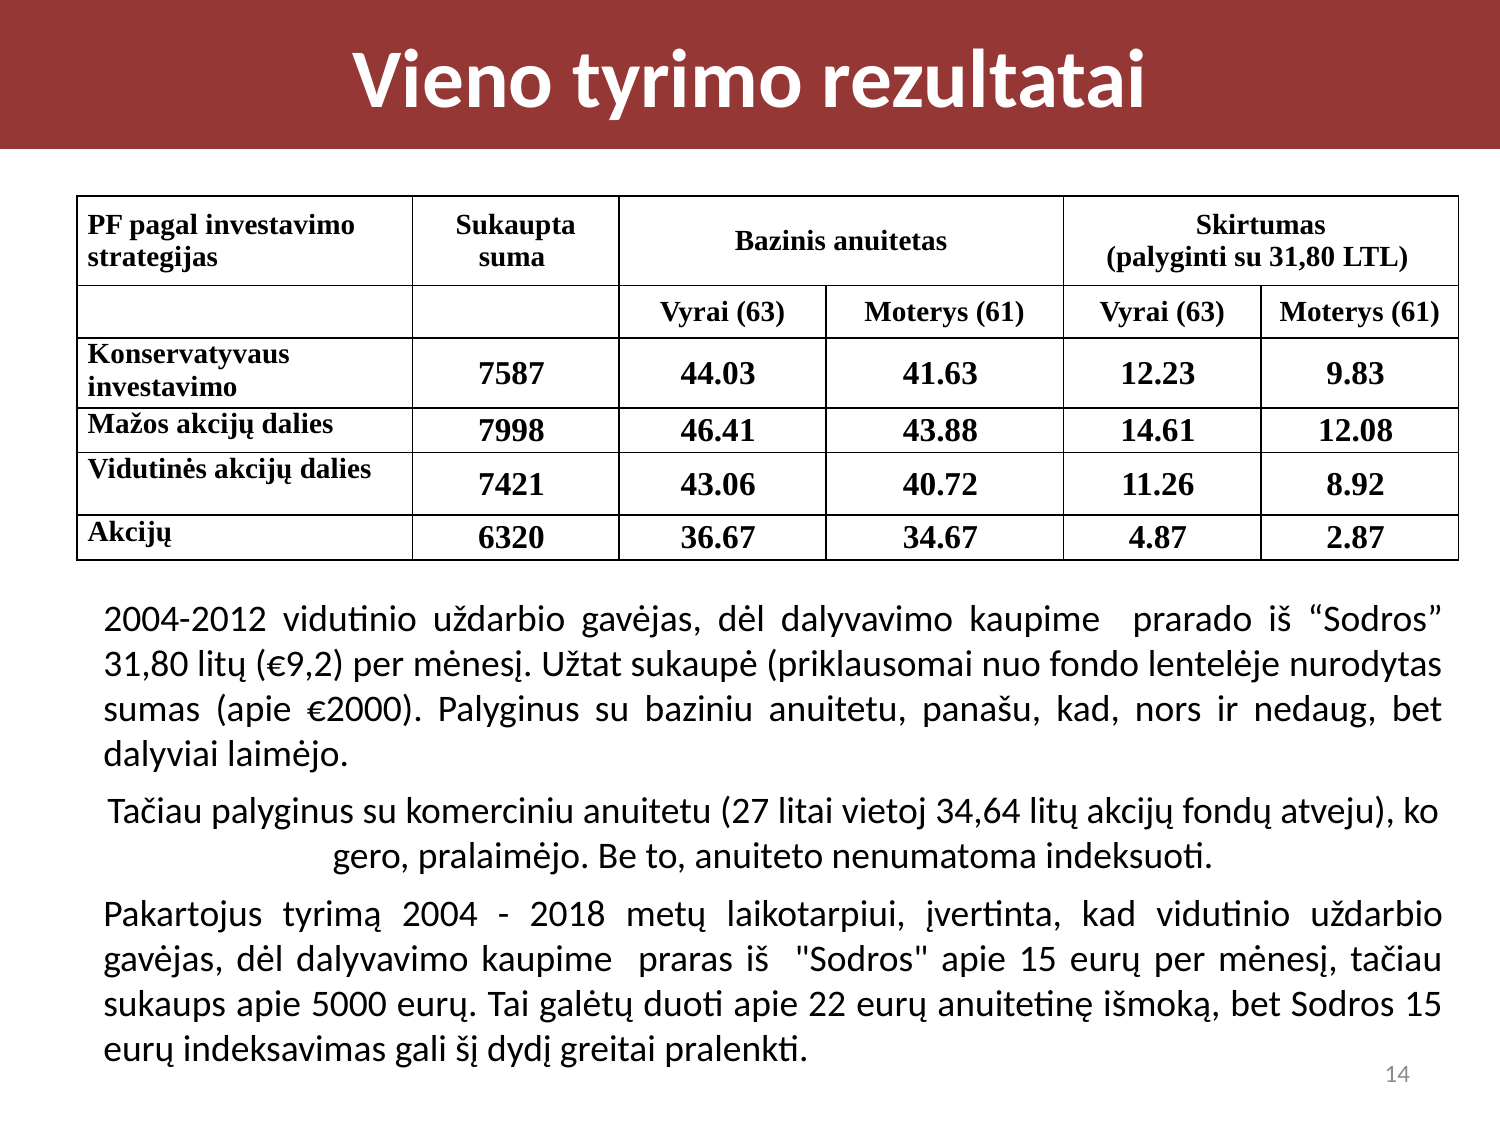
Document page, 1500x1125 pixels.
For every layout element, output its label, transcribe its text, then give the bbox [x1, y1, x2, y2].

table_cell 4.87 [1064, 516, 1260, 559]
table_cell Akcijų [78, 516, 412, 559]
table_cell Moterys (61) [827, 286, 1063, 337]
table_cell Vidutinės akcijų dalies [78, 453, 412, 514]
table_header Sukaupta suma [413, 197, 618, 285]
table_cell 8.92 [1262, 453, 1458, 514]
text_box 2004-2012 vidutinio uždarbio gavėjas, dėl dalyvavimo kaupime prarado iš “Sodros” 31,80 litų (€9,2) per mėnesį. Užtat sukaupė (priklausomai nuo fondo lentelėje nurodytas sumas (apie €2000). Palyginus su baziniu anuitetu, panašu, kad, nors ir nedaug, bet dalyviai laimėjo. Tačiau palyginus su komerciniu anuitetu (27 litai vietoj 34,64 litų akcijų fondų atveju), ko gero, pralaimėjo. Be to, anuiteto nenumatoma indeksuoti. Pakartojus tyrimą 2004 - 2018 metų laikotarpiui, įvertinta, kad vidutinio uždarbio gavėjas, dėl dalyvavimo kaupime praras iš "Sodros" apie 15 eurų per mėnesį, tačiau sukaups apie 5000 eurų. Tai galėtų duoti apie 22 eurų anuitetinę išmoką, bet Sodros 15 eurų indeksavimas gali šį dydį greitai pralenkti. [88, 586, 1459, 1076]
table_header Skirtumas (palyginti su 31,80 LTL) [1064, 197, 1458, 285]
table_cell [78, 286, 412, 337]
table_cell 6320 [413, 516, 618, 559]
title Vieno tyrimo rezultatai [0, 0, 1500, 150]
table_cell 34.67 [827, 516, 1063, 559]
table_cell [413, 286, 618, 337]
table_cell 7421 [413, 453, 618, 514]
table_header Bazinis anuitetas [620, 197, 1063, 285]
table_cell Mažos akcijų dalies [78, 409, 412, 452]
table_cell 2.87 [1262, 516, 1458, 559]
table_cell Vyrai (63) [620, 286, 825, 337]
slide_number 14 [1074, 1042, 1425, 1103]
table_cell 7998 [413, 409, 618, 452]
table_cell Moterys (61) [1262, 286, 1458, 337]
table_cell 43.06 [620, 453, 825, 514]
table_header PF pagal investavimo strategijas [78, 197, 412, 285]
table_cell 41.63 [827, 339, 1063, 407]
table_cell 36.67 [620, 516, 825, 559]
table_cell 7587 [413, 339, 618, 407]
table_cell Vyrai (63) [1064, 286, 1260, 337]
table_cell 12.23 [1064, 339, 1260, 407]
table_cell 11.26 [1064, 453, 1260, 514]
table_cell 44.03 [620, 339, 825, 407]
table_cell 40.72 [827, 453, 1063, 514]
table_cell 14.61 [1064, 409, 1260, 452]
table_cell 12.08 [1262, 409, 1458, 452]
table_cell Konservatyvaus investavimo [78, 339, 412, 407]
table_cell 46.41 [620, 409, 825, 452]
table_cell 43.88 [827, 409, 1063, 452]
table_cell 9.83 [1262, 339, 1458, 407]
